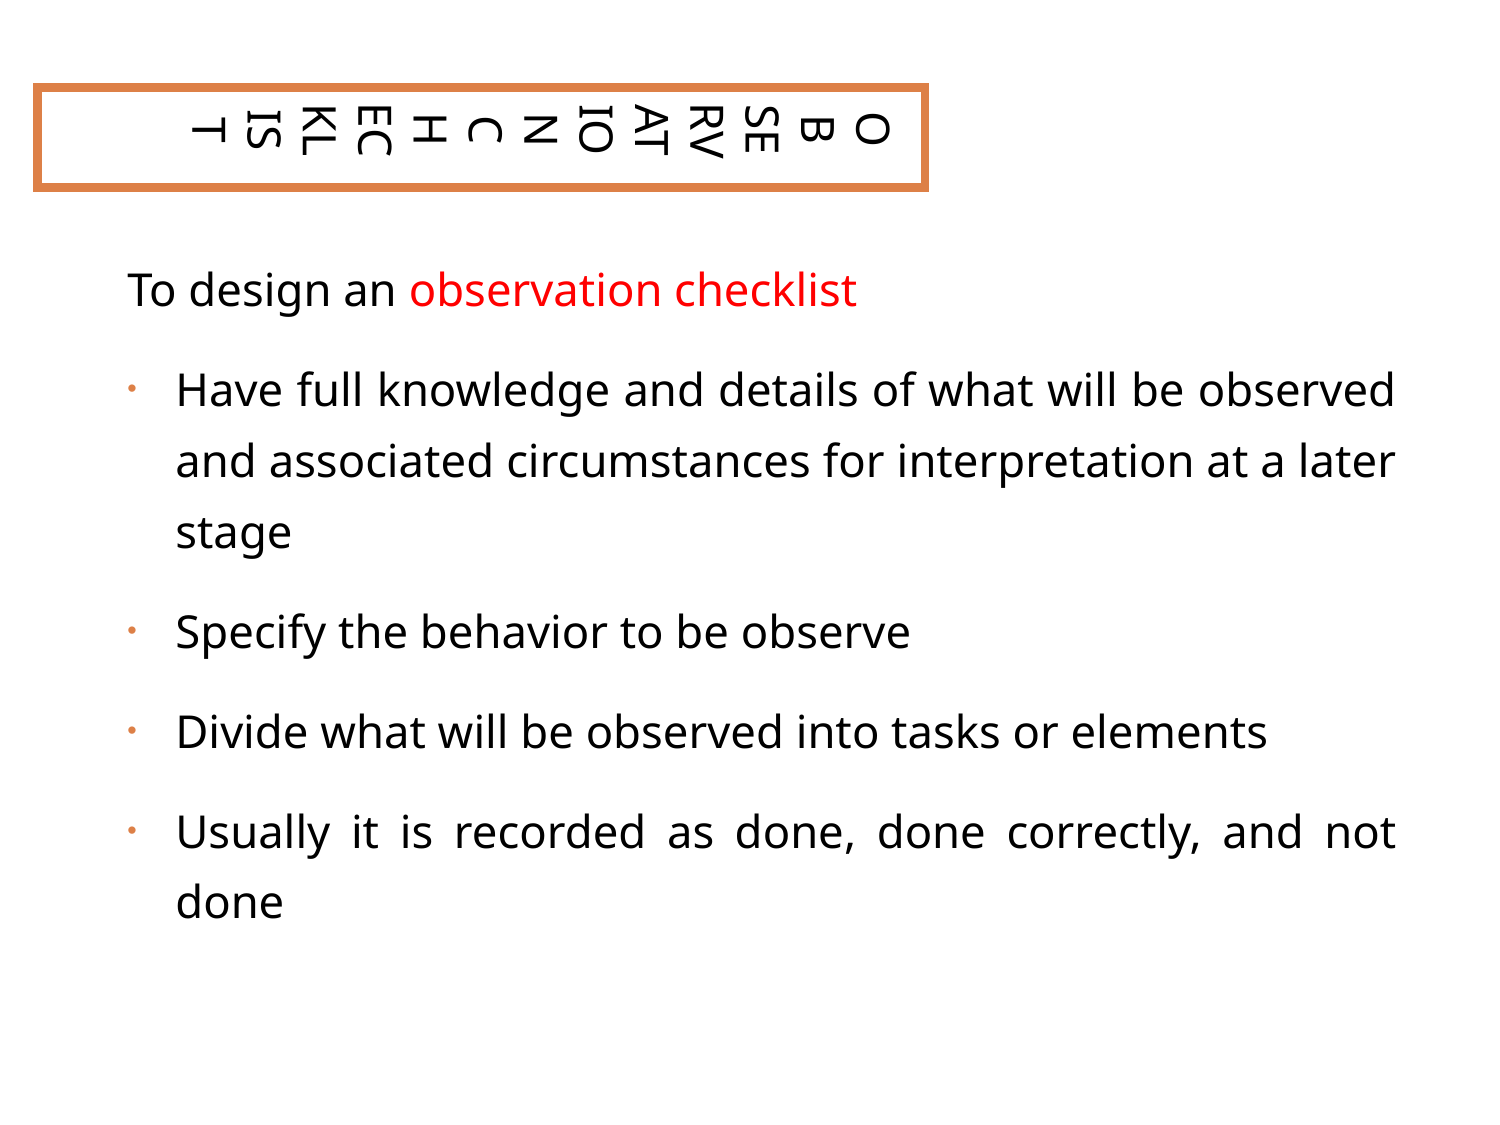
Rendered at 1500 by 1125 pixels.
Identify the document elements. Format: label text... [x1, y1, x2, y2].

list To design an observation checklist Have full knowledge and details of what will be observed and associated circumstances for interpretation at a later stage Specify the behavior to be observe Divide what will be observed into tasks or elements Usually it is recorded as done, done correctly, and not done [112, 237, 1413, 938]
list OBSERVATION CHECKLIST [33, 83, 929, 192]
